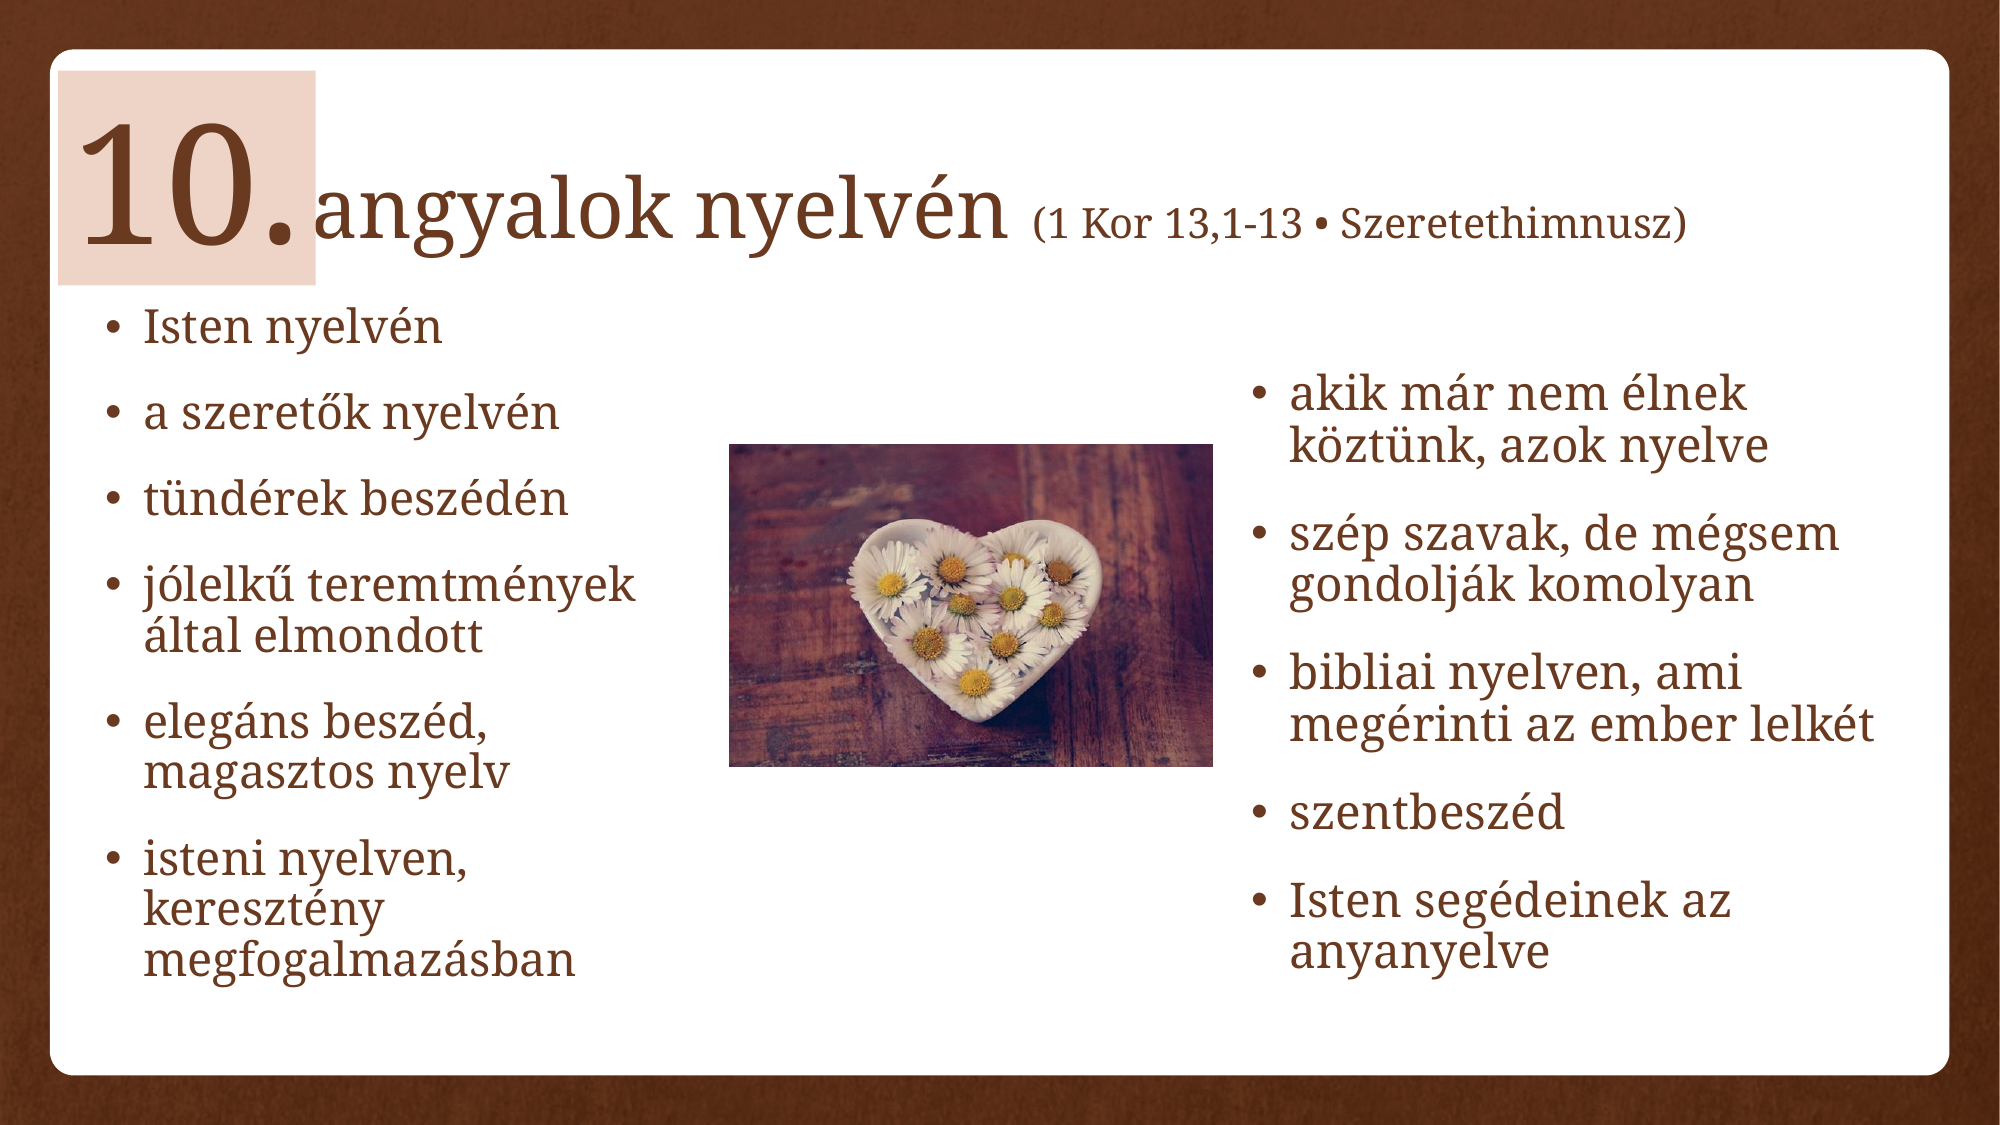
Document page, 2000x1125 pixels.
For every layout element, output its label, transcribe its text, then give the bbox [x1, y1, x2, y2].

text_box 10. [57, 70, 316, 286]
list Isten nyelvén a szeretők nyelvén tündérek beszédén jólelkű teremtmények által elmondott elegáns beszéd, magasztos nyelv isteni nyelven, keresztény megfogalmazásban [90, 295, 729, 996]
title angyalok nyelvén (1 Kor 13,1-13 • Szeretethimnusz) [316, 70, 1800, 263]
list akik már nem élnek köztünk, azok nyelve szép szavak, de mégsem gondolják komolyan bibliai nyelven, ami megérinti az ember lelkét szentbeszéd Isten segédeinek az anyanyelve [1235, 361, 1898, 996]
picture [729, 444, 1213, 767]
